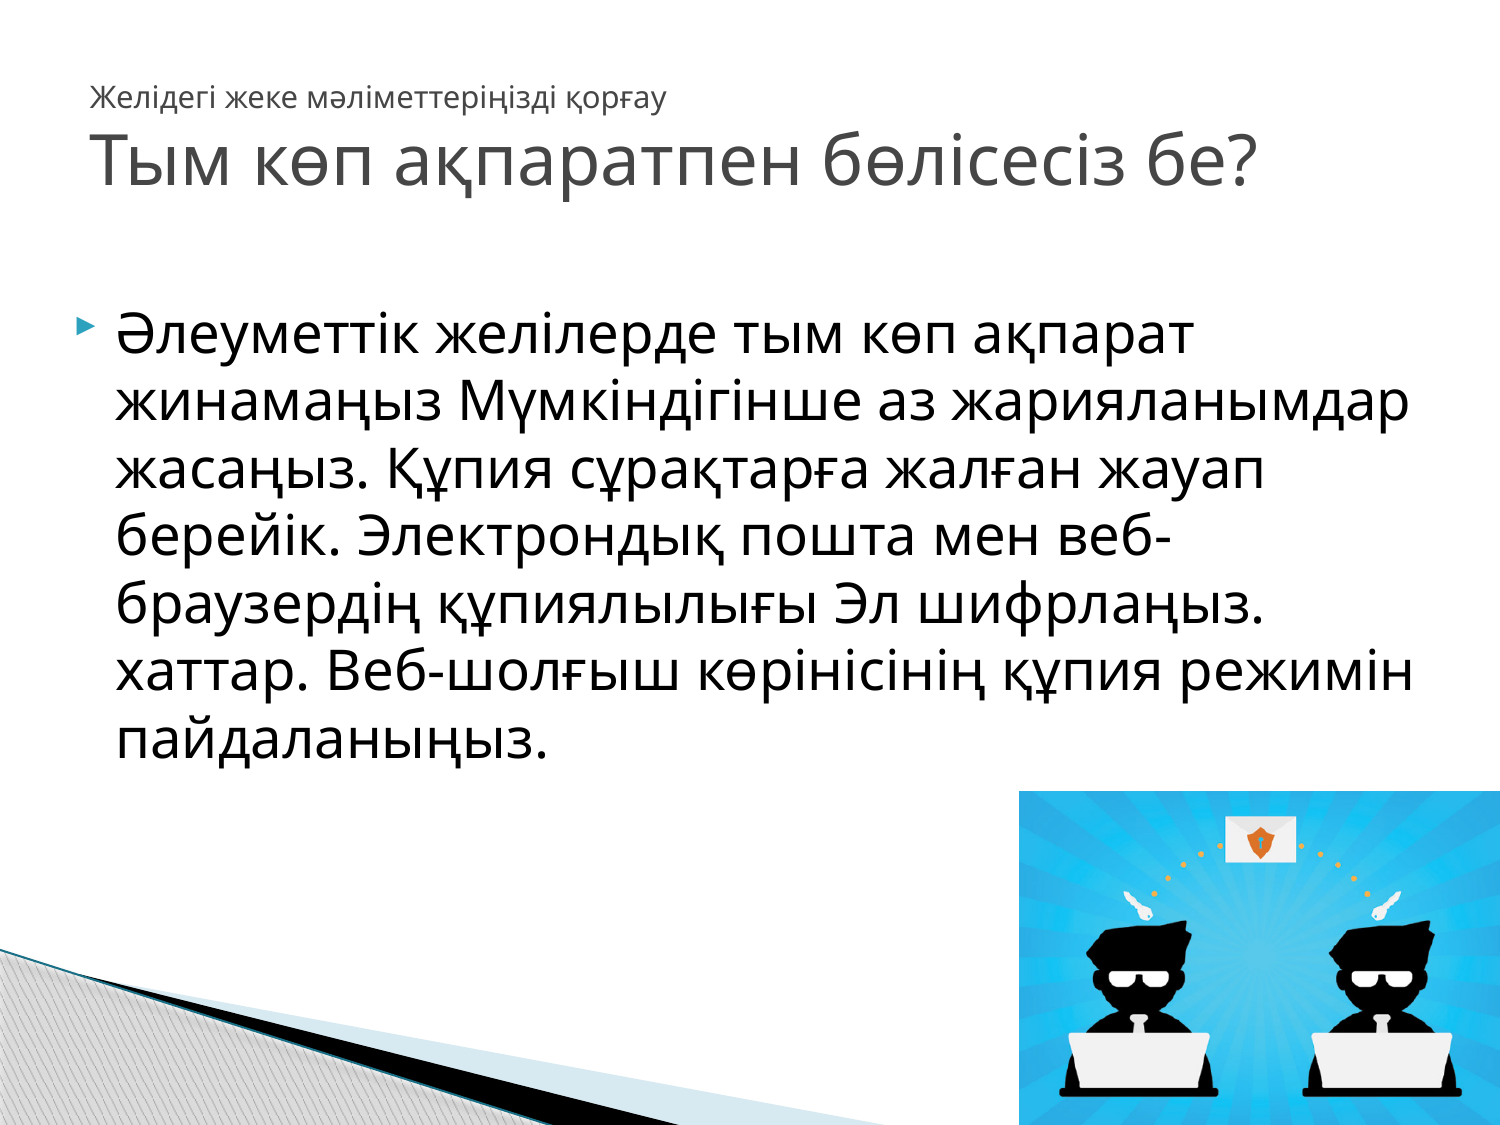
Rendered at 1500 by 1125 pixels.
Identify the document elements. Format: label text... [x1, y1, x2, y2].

list Әлеуметтік желілерде тым көп ақпарат жинамаңыз Мүмкіндігінше аз жарияланымдар жасаңыз. Құпия сұрақтарға жалған жауап берейік. Электрондық пошта мен веб-браузердің құпиялылығы Эл шифрлаңыз. хаттар. Веб-шолғыш көрінісінің құпия режимін пайдаланыңыз. [40, 289, 1468, 830]
picture [1019, 791, 1500, 1125]
title Желідегі жеке мәліметтеріңізді қорғау Тым көп ақпаратпен бөлісесіз бе? [75, 45, 1425, 233]
